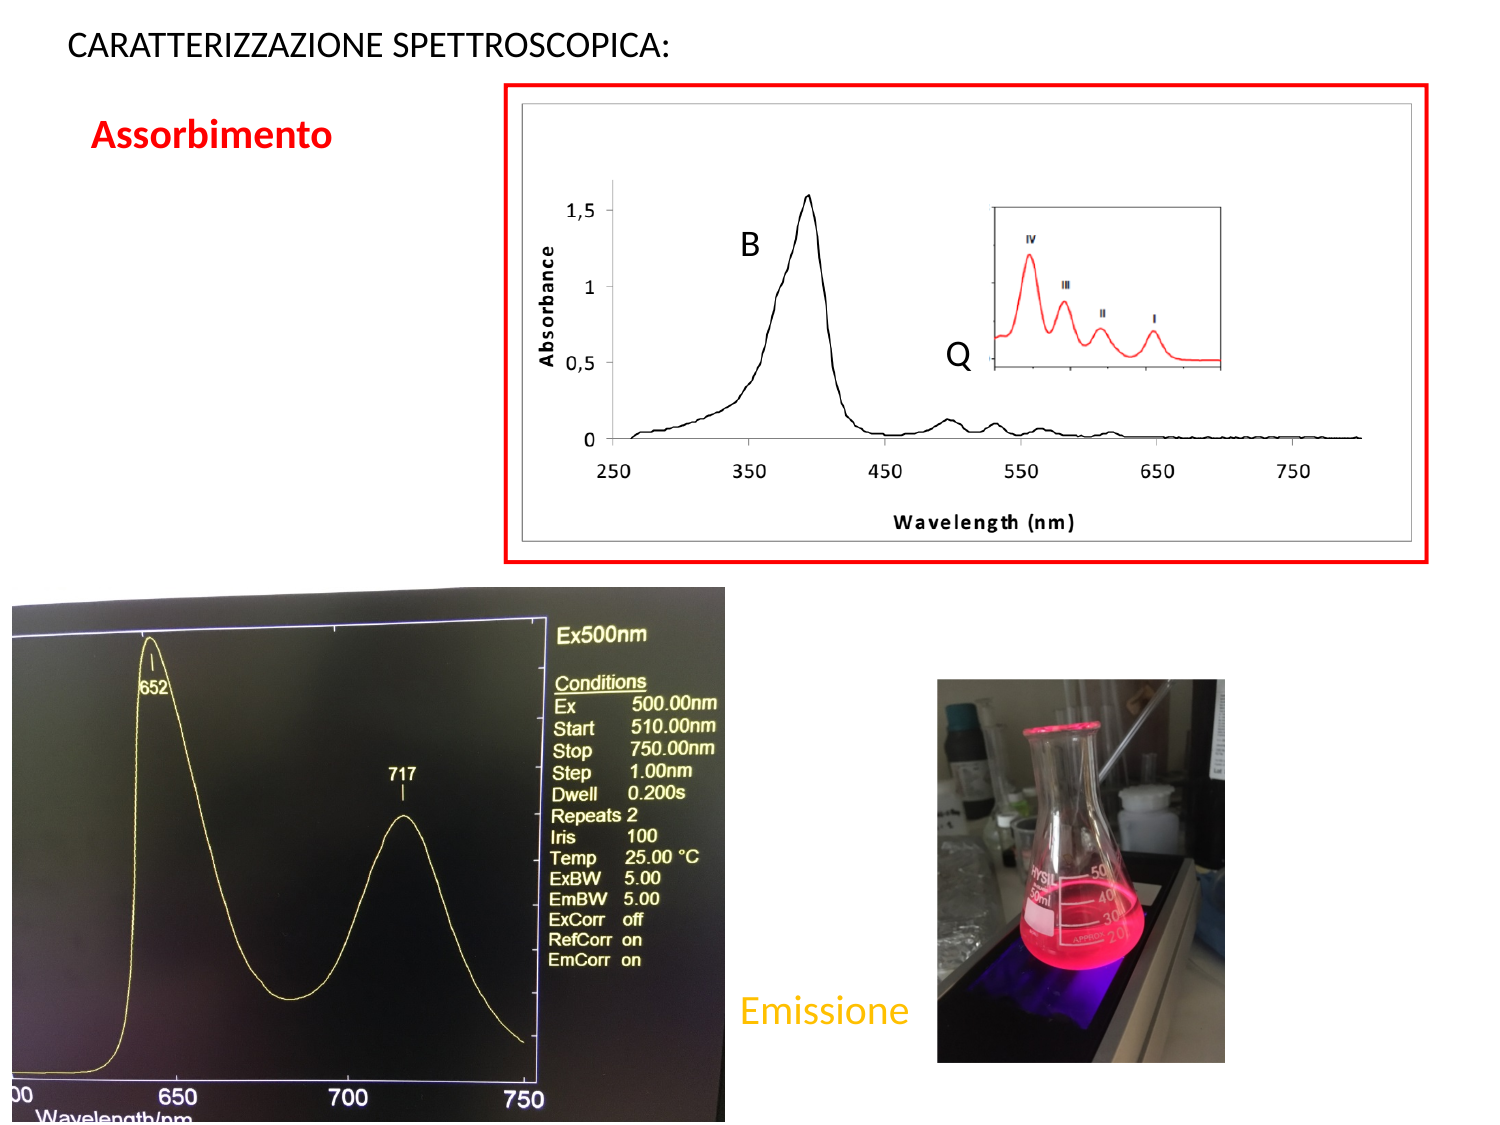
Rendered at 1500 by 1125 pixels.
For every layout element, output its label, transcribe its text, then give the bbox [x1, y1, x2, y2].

picture [889, 680, 1274, 1063]
text_box Assorbimento [76, 99, 349, 165]
picture [487, 71, 1449, 573]
text_box Emissione [729, 975, 938, 1040]
text_box CARATTERIZZAZIONE SPETTROSCOPICA: [52, 12, 687, 73]
picture [12, 587, 726, 1123]
